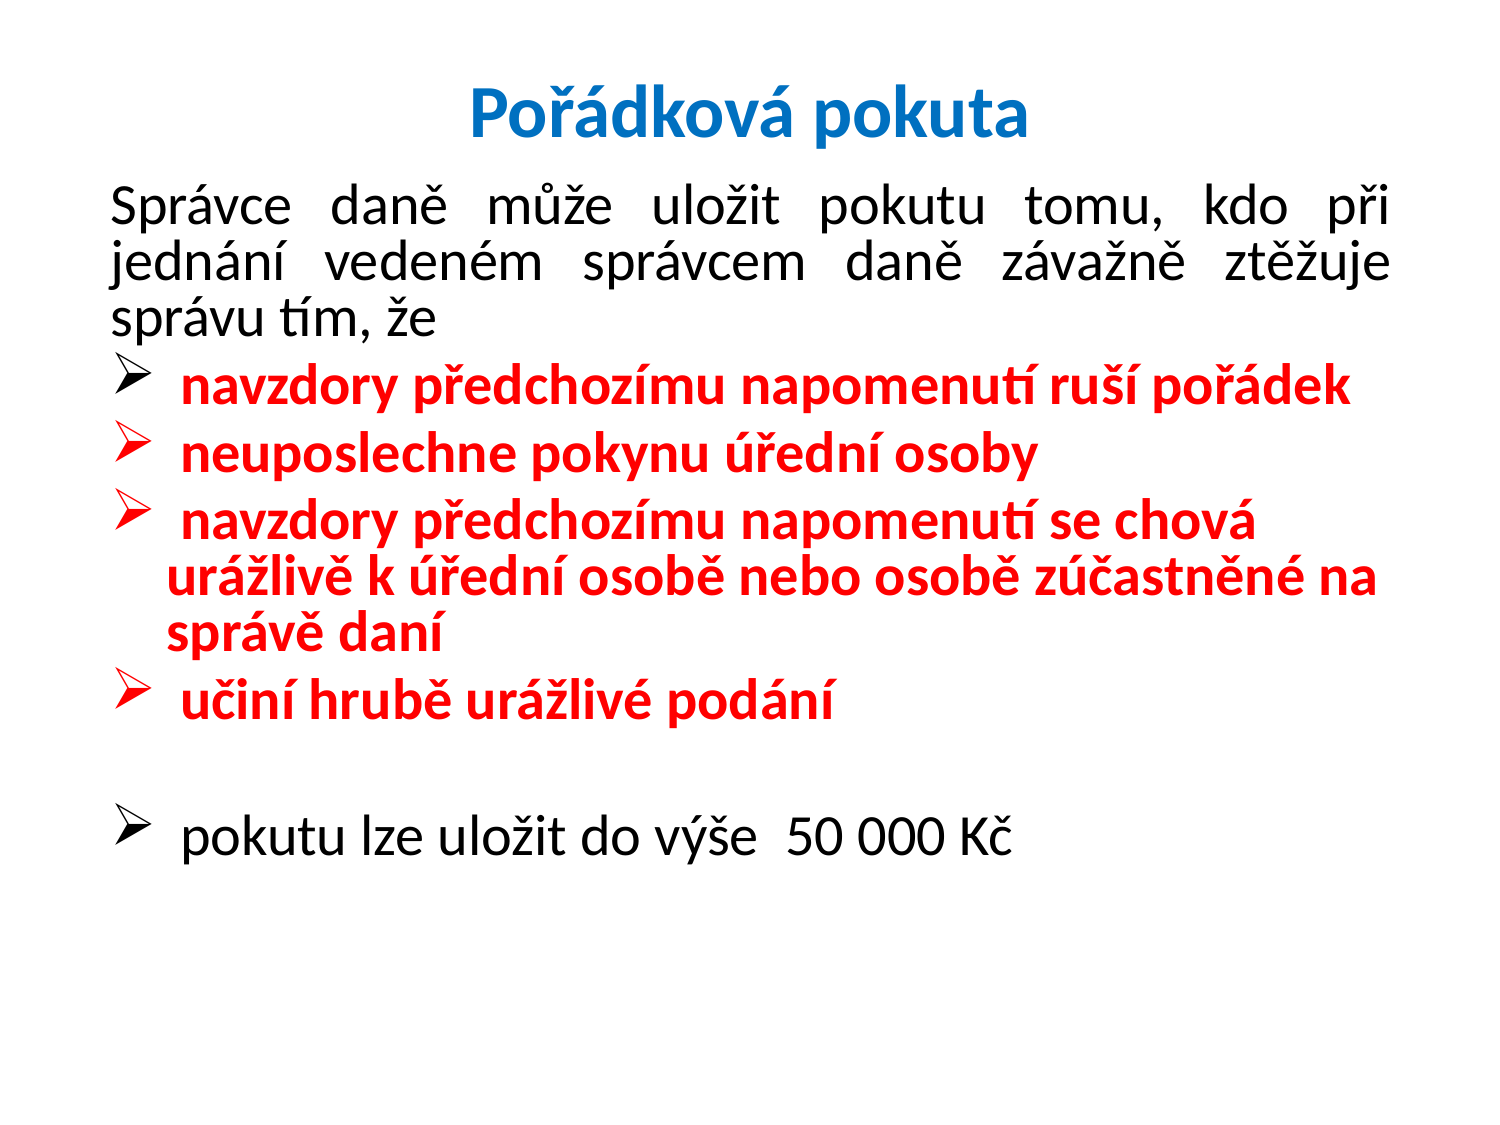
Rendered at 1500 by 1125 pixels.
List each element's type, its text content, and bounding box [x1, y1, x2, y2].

title Pořádková pokuta [264, 42, 1236, 172]
list Správce daně může uložit pokutu tomu, kdo při jednání vedeném správcem daně závažně ztěžuje správu tím, že navzdory předchozímu napomenutí ruší pořádek neuposlechne pokynu úřední osoby navzdory předchozímu napomenutí se chová urážlivě k úřední osobě nebo osobě zúčastněné na správě daní učiní hrubě urážlivé podání pokutu lze uložit do výše 50 000 Kč [95, 172, 1407, 901]
